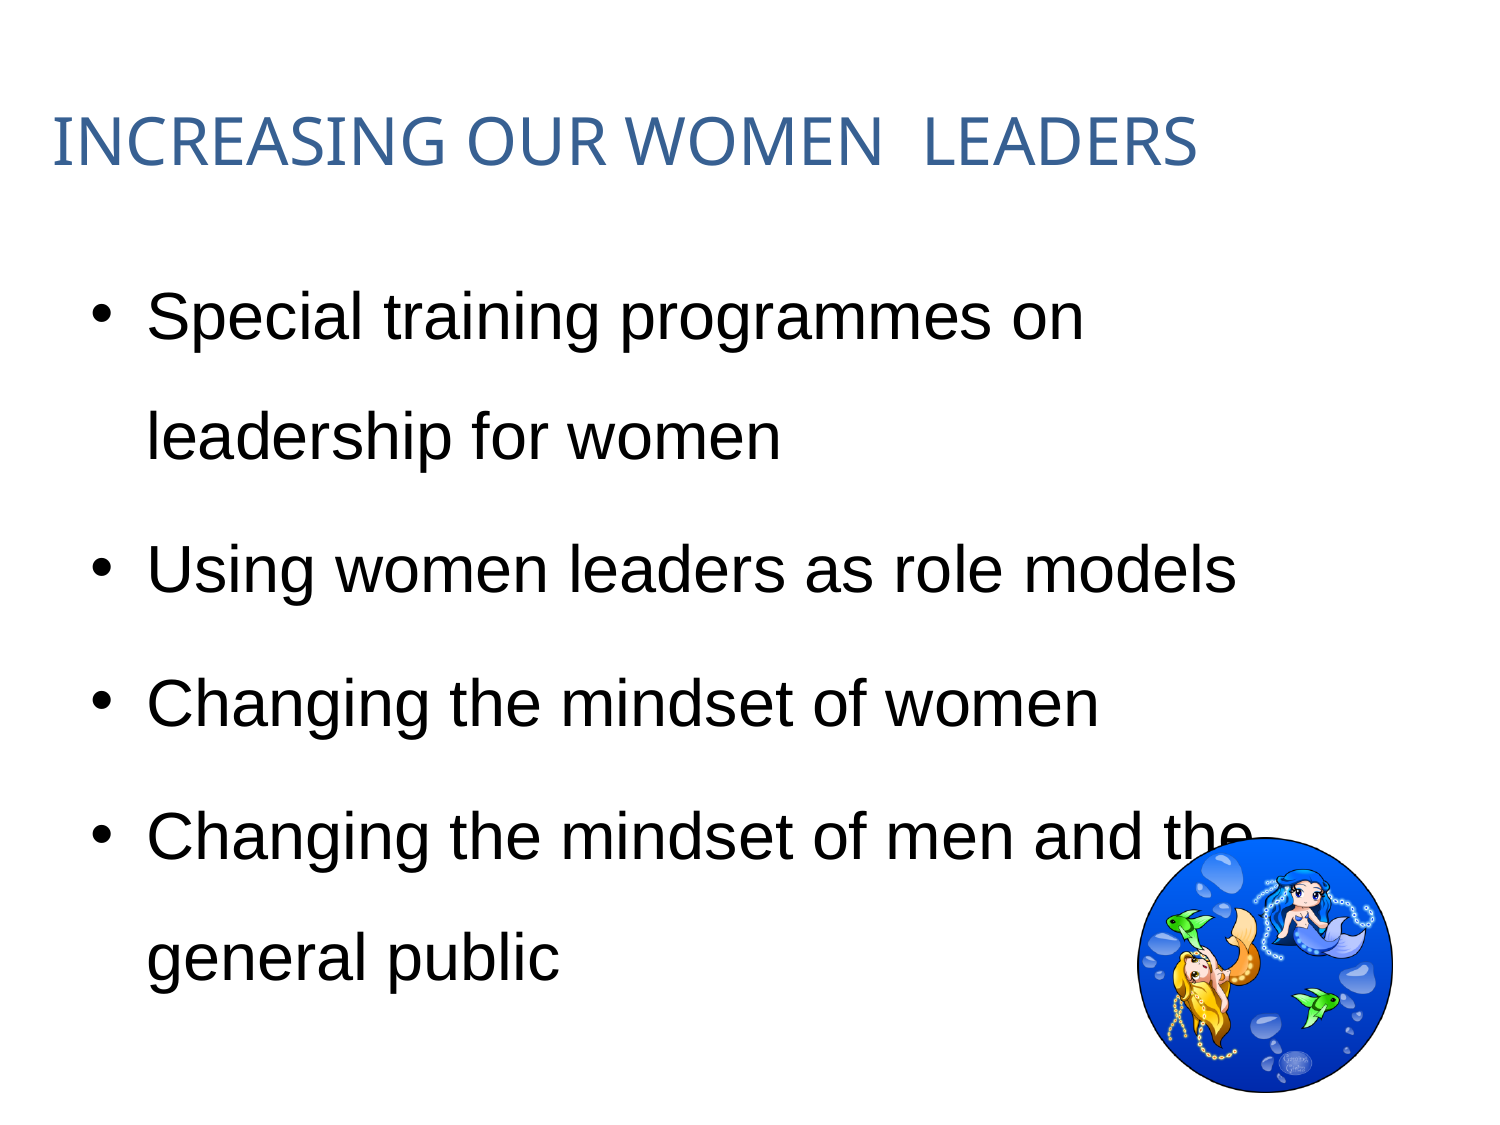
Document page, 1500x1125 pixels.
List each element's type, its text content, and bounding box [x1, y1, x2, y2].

title INCREASING OUR WOMEN LEADERS [37, 45, 1425, 233]
list Special training programmes on leadership for women Using women leaders as role models Changing the mindset of women Changing the mindset of men and the general public [75, 233, 1425, 1005]
picture [1137, 837, 1393, 1093]
